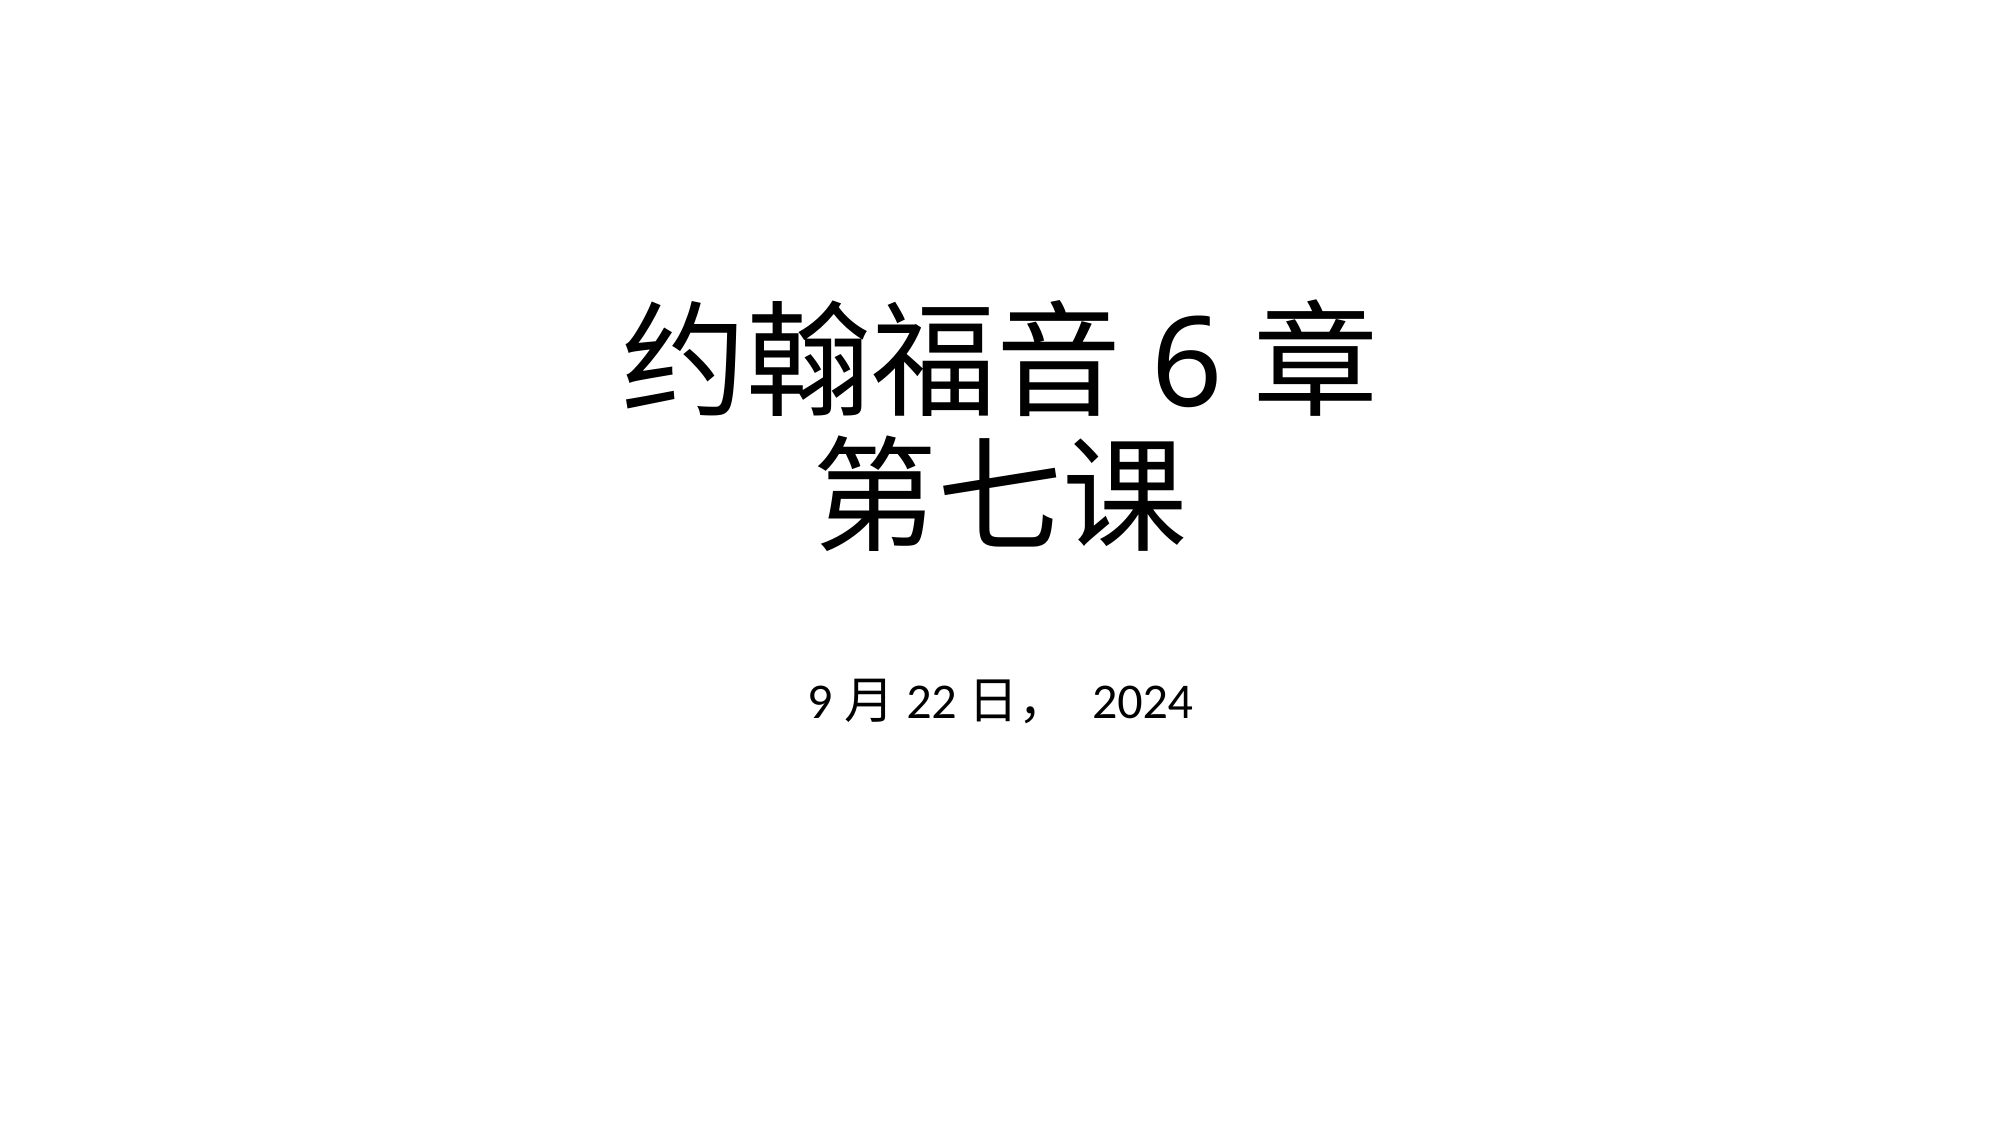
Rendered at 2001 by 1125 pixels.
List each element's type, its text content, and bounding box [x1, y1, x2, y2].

title 约翰福音6章 第七课 [249, 184, 1750, 576]
subtitle 9月22日， 2024 [249, 667, 1750, 863]
